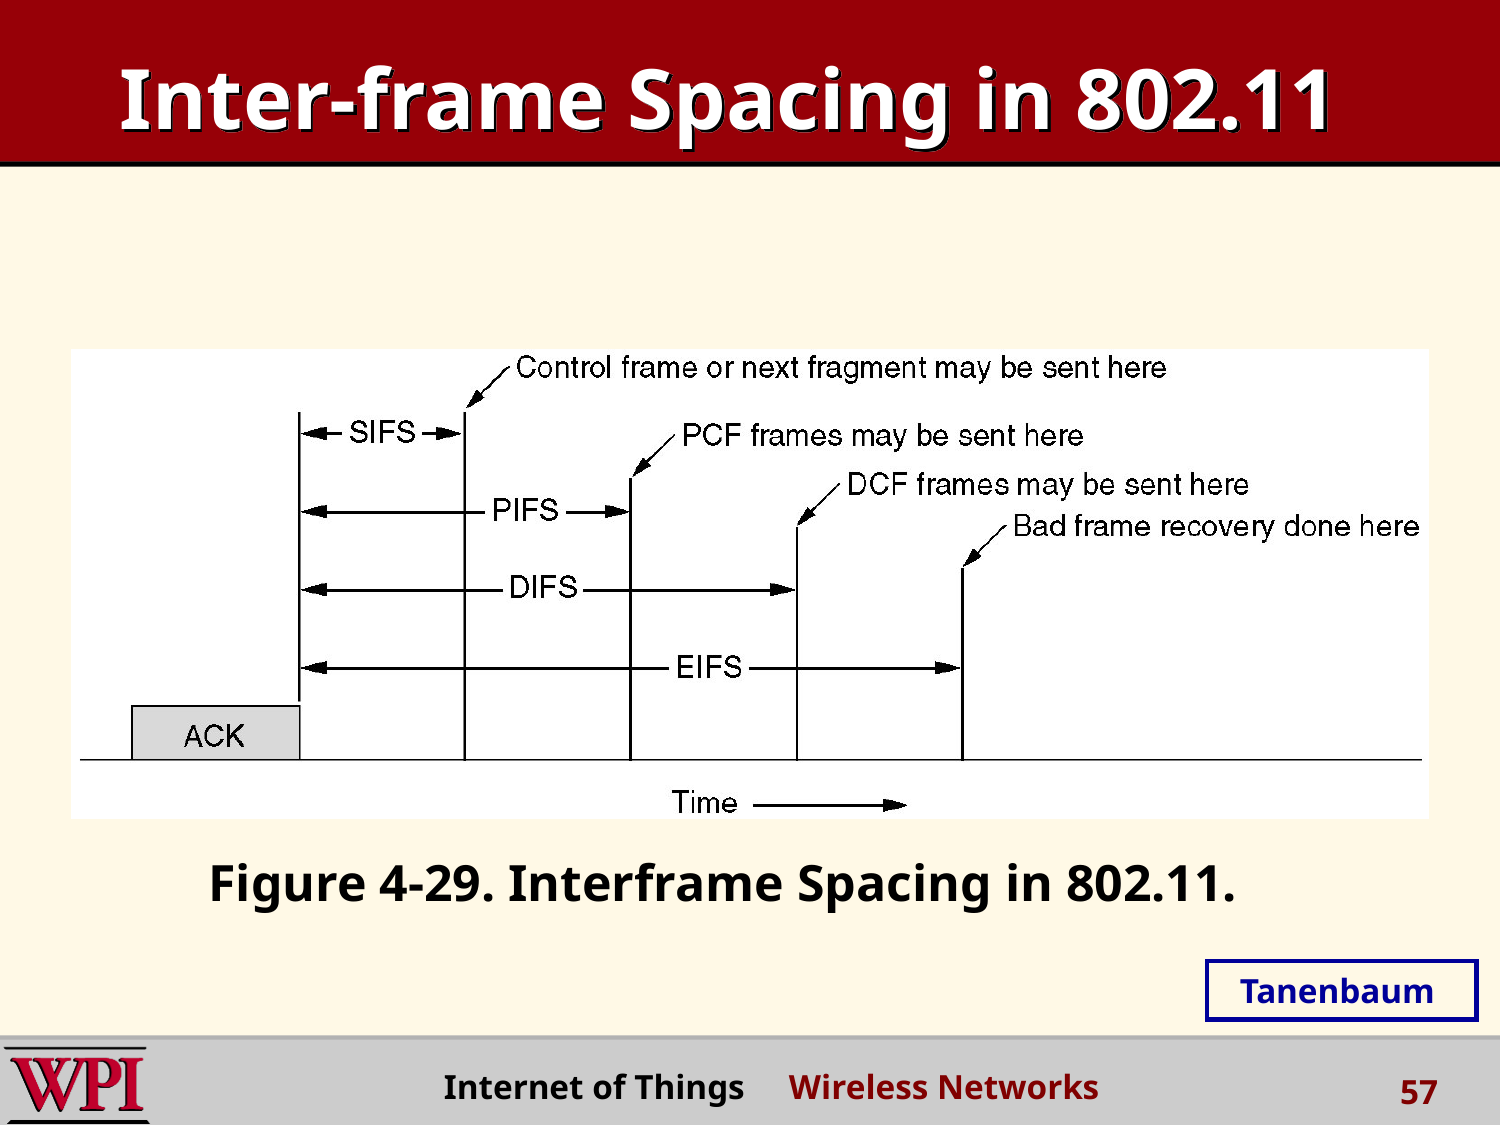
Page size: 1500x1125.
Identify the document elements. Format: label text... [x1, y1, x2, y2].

footer Internet of Things Wireless Networks [229, 1058, 1323, 1107]
slide_number 57 [1344, 1063, 1495, 1102]
title Inter-frame Spacing in 802.11 [104, 0, 1430, 163]
text_box Figure 4-29. Interframe Spacing in 802.11. [193, 843, 1266, 919]
picture [0, 0, 1500, 1125]
text_box Tanenbaum [1206, 960, 1477, 1020]
